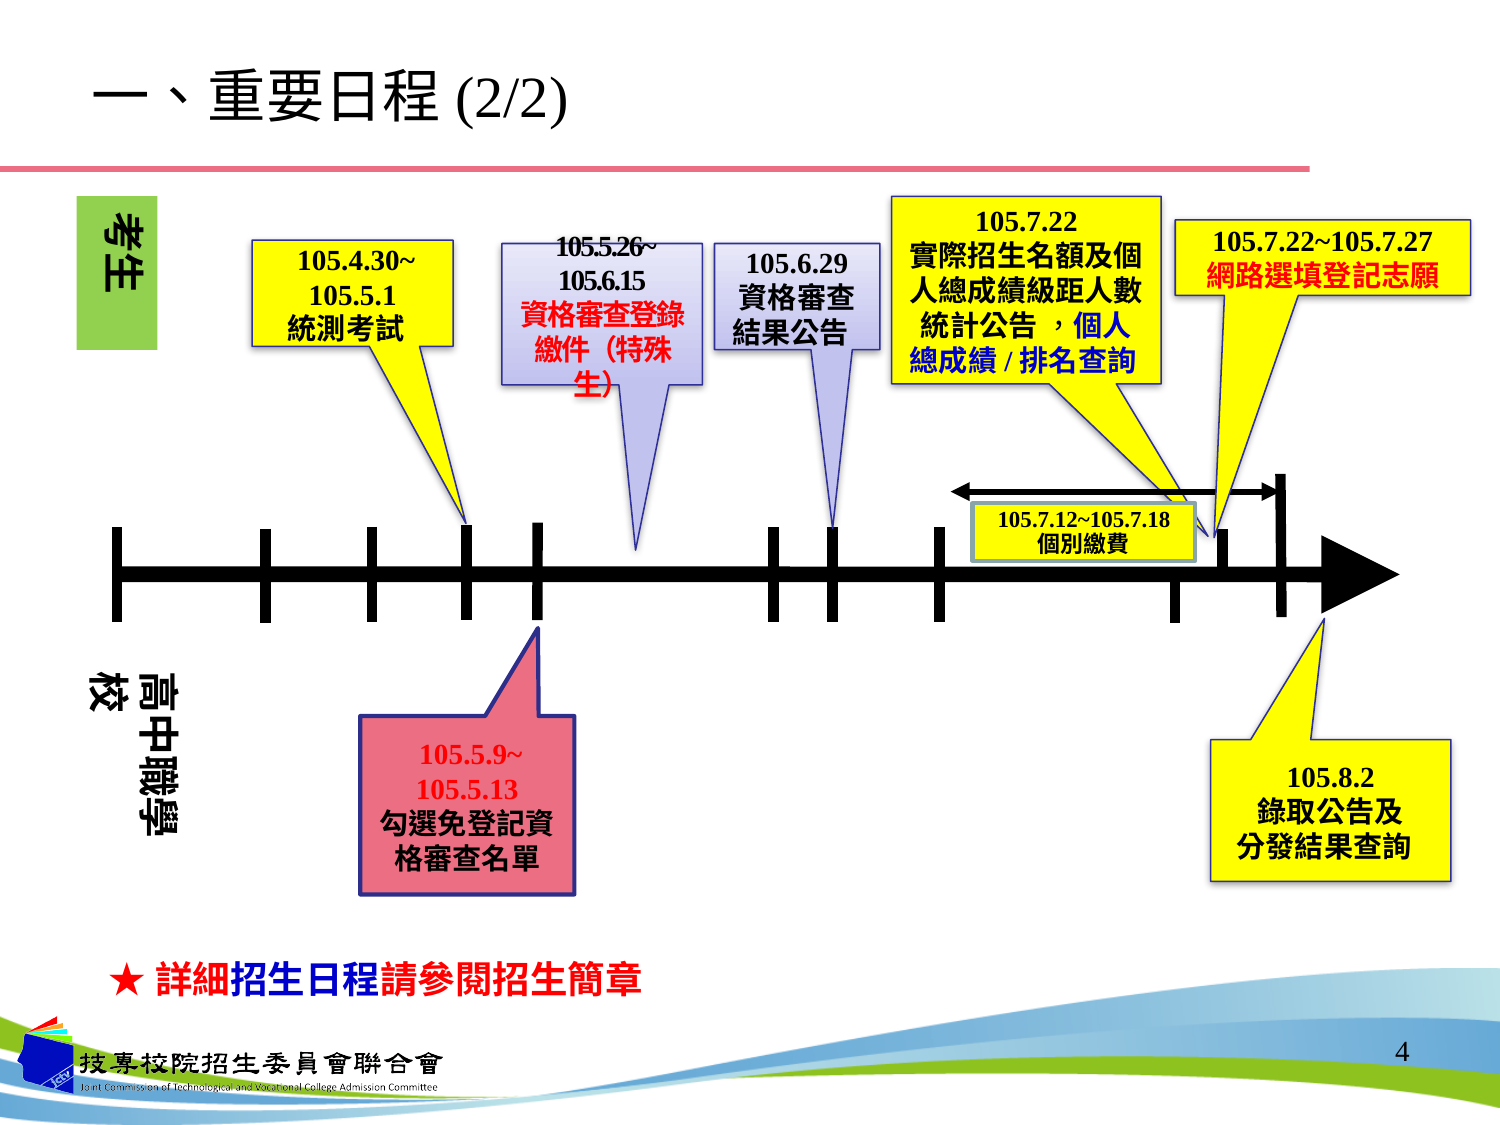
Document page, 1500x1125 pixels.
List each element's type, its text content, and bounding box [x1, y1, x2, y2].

text_box 105.7.12~105.7.18 個別繳費 [970, 501, 1197, 563]
picture [0, 968, 1500, 1125]
text_box 105.7.22~105.7.27 網路選填登記志願 [1174, 219, 1472, 490]
title 一、重要日程(2/2) [76, 42, 1387, 147]
text_box 105.5.26~ 105.6.15 資格審查登錄繳件（特殊生） [501, 242, 704, 551]
text_box 考生 [76, 196, 158, 350]
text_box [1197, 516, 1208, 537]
text_box 105.6.29 資格審查 結果公告 [713, 242, 881, 529]
text_box 高中職學校 [112, 656, 193, 895]
text_box 105.4.30~ 105.5.1 統測考試 [251, 239, 467, 525]
text_box ★詳細招生日程請參閱招生簡章 [93, 949, 679, 1009]
text_box 105.5.9~ 105.5.13 勾選免登記資格審查名單 [358, 626, 577, 897]
text_box 105.7.22~105.7.27 網路選填登記志願 [1213, 499, 1229, 539]
text_box 105.8.2 錄取公告及 分發結果查詢 [1209, 617, 1452, 883]
slide_number 4 [1074, 1024, 1426, 1103]
text_box 105.7.22 實際招生名額及個人總成績級距人數統計公告 ，個人總成績/排名查詢 [890, 195, 1181, 489]
